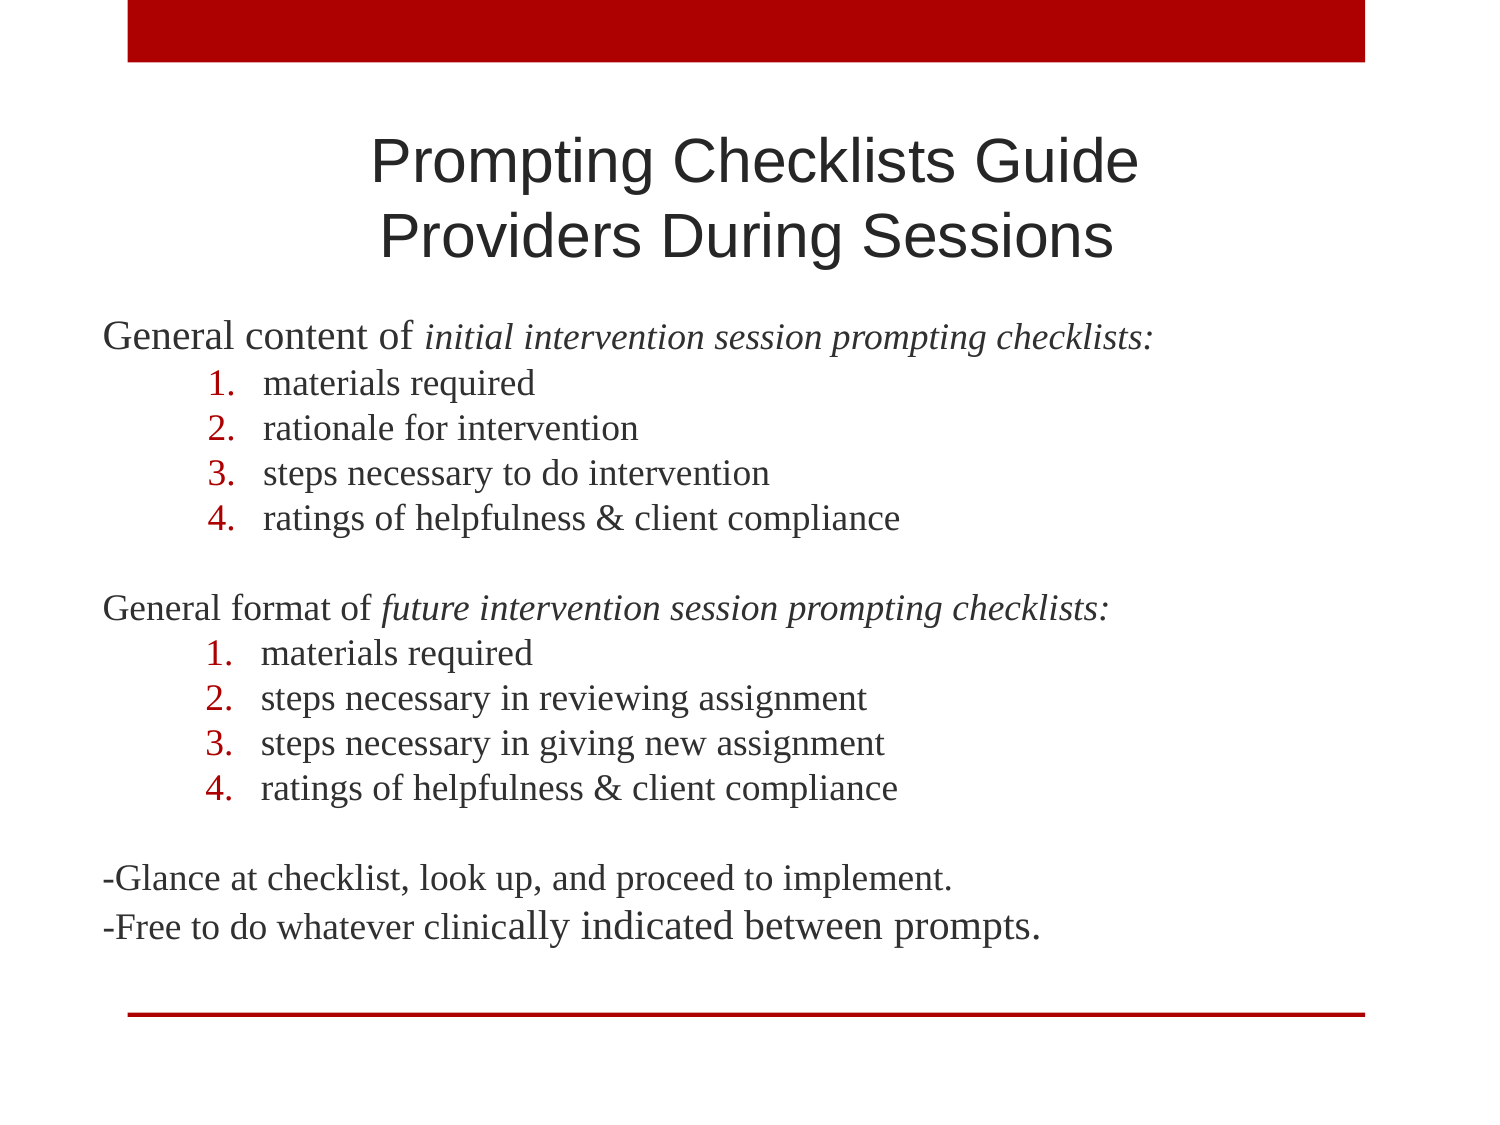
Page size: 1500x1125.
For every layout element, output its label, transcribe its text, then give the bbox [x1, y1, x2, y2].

text_box Prompting Checklists Guide Providers During Sessions [74, 112, 1438, 338]
text_box General content of initial intervention session prompting checklists: materials required rationale for intervention steps necessary to do intervention ratings of helpfulness & client compliance General format of future intervention session prompting checklists: materials required steps necessary in reviewing assignment steps necessary in giving new assignment ratings of helpfulness & client compliance -Glance at checklist, look up, and proceed to implement. -Free to do whatever clinically indicated between prompts. [87, 299, 1400, 1013]
